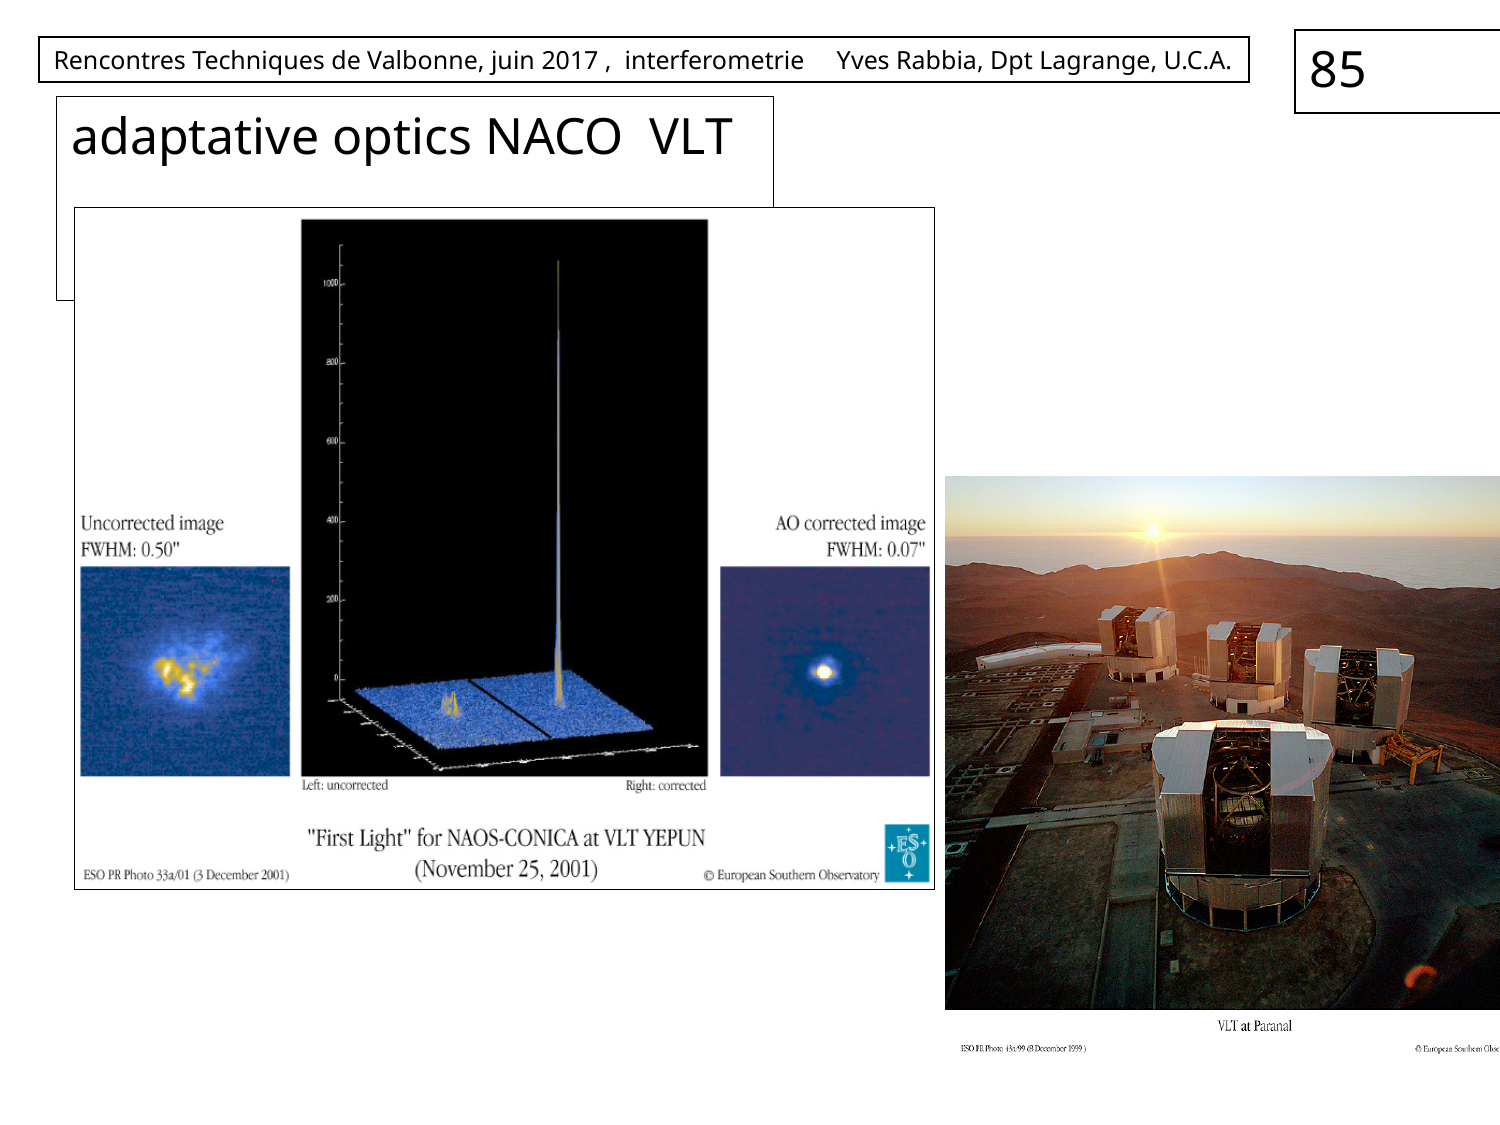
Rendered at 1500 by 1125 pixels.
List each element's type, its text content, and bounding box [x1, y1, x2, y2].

picture [74, 207, 935, 889]
title adaptative optics NACO VLT [56, 96, 774, 301]
picture [945, 476, 1500, 1065]
